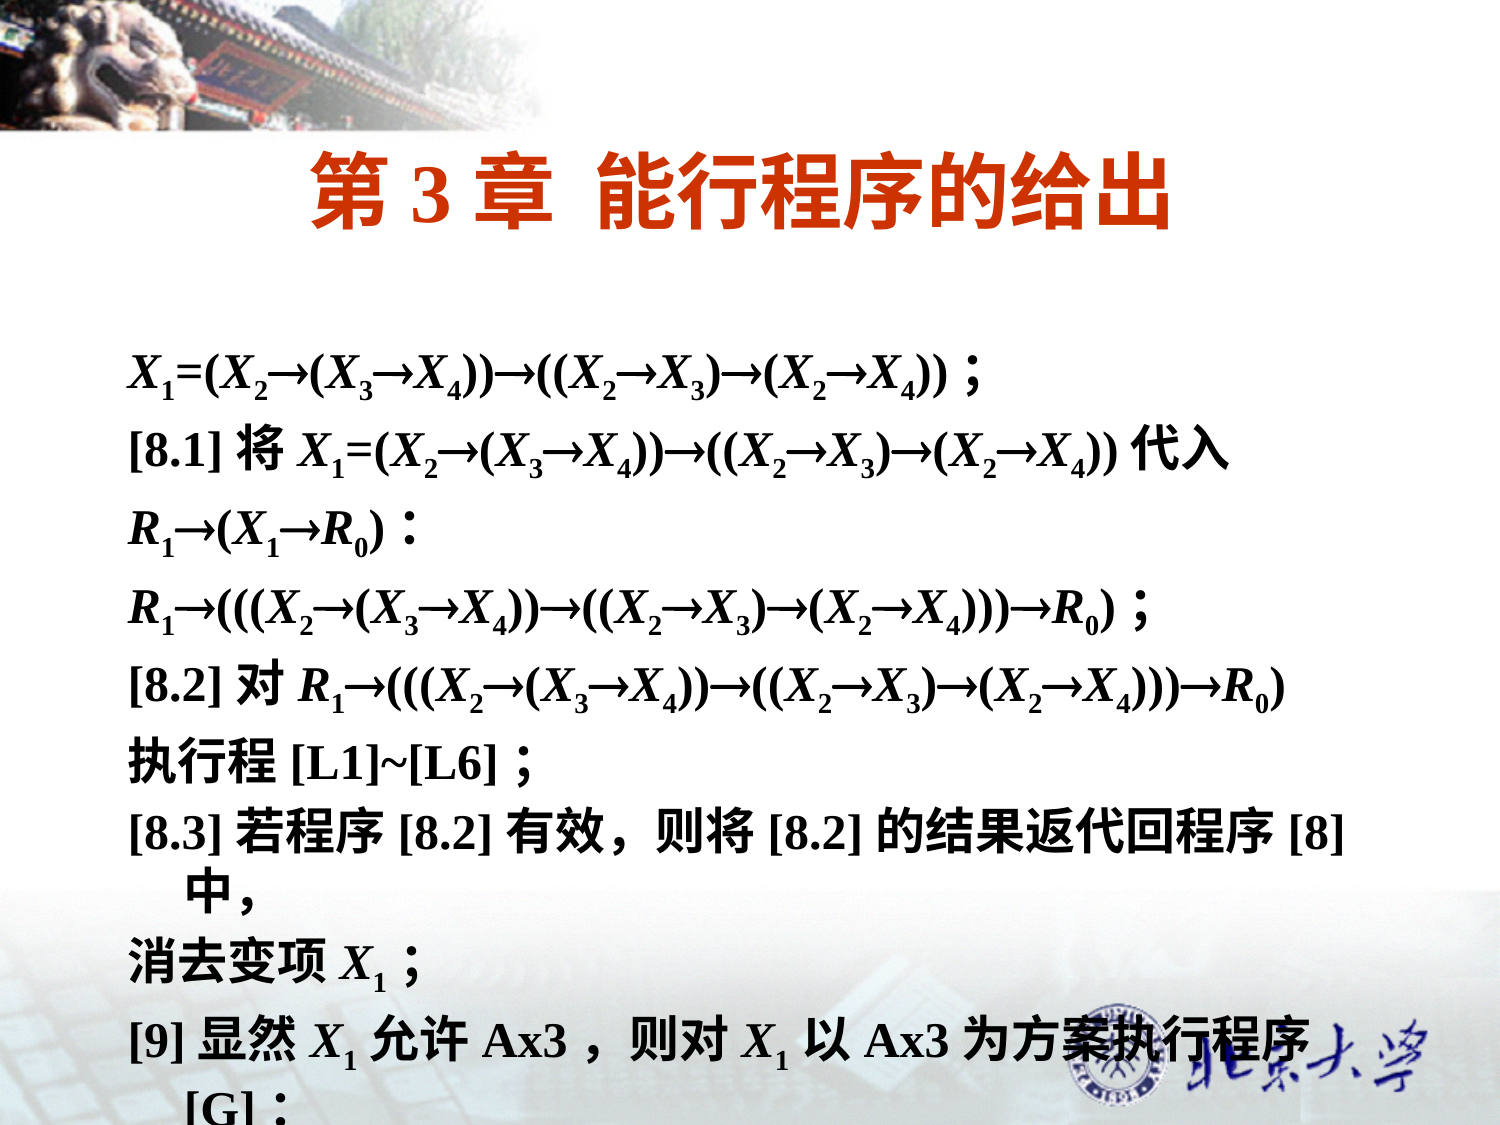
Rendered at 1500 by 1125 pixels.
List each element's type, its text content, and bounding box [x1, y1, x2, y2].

list X1=(X2(X3X4))((X2X3)(X2X4))； [8.1]将X1=(X2(X3X4))((X2X3)(X2X4))代入 R1(X1R0)： R1(((X2(X3X4))((X2X3)(X2X4)))R0)； [8.2]对R1(((X2(X3X4))((X2X3)(X2X4)))R0) 执行程[L1]~[L6]； [8.3]若程序[8.2]有效，则将[8.2]的结果返代回程序[8]中， 消去变项X1； [9]显然X1允许Ax3，则对X1以Ax3为方案执行程序[G]： [112, 262, 1388, 1001]
title 第3章 能行程序的给出 [112, 140, 1372, 238]
picture [0, 0, 1500, 1125]
